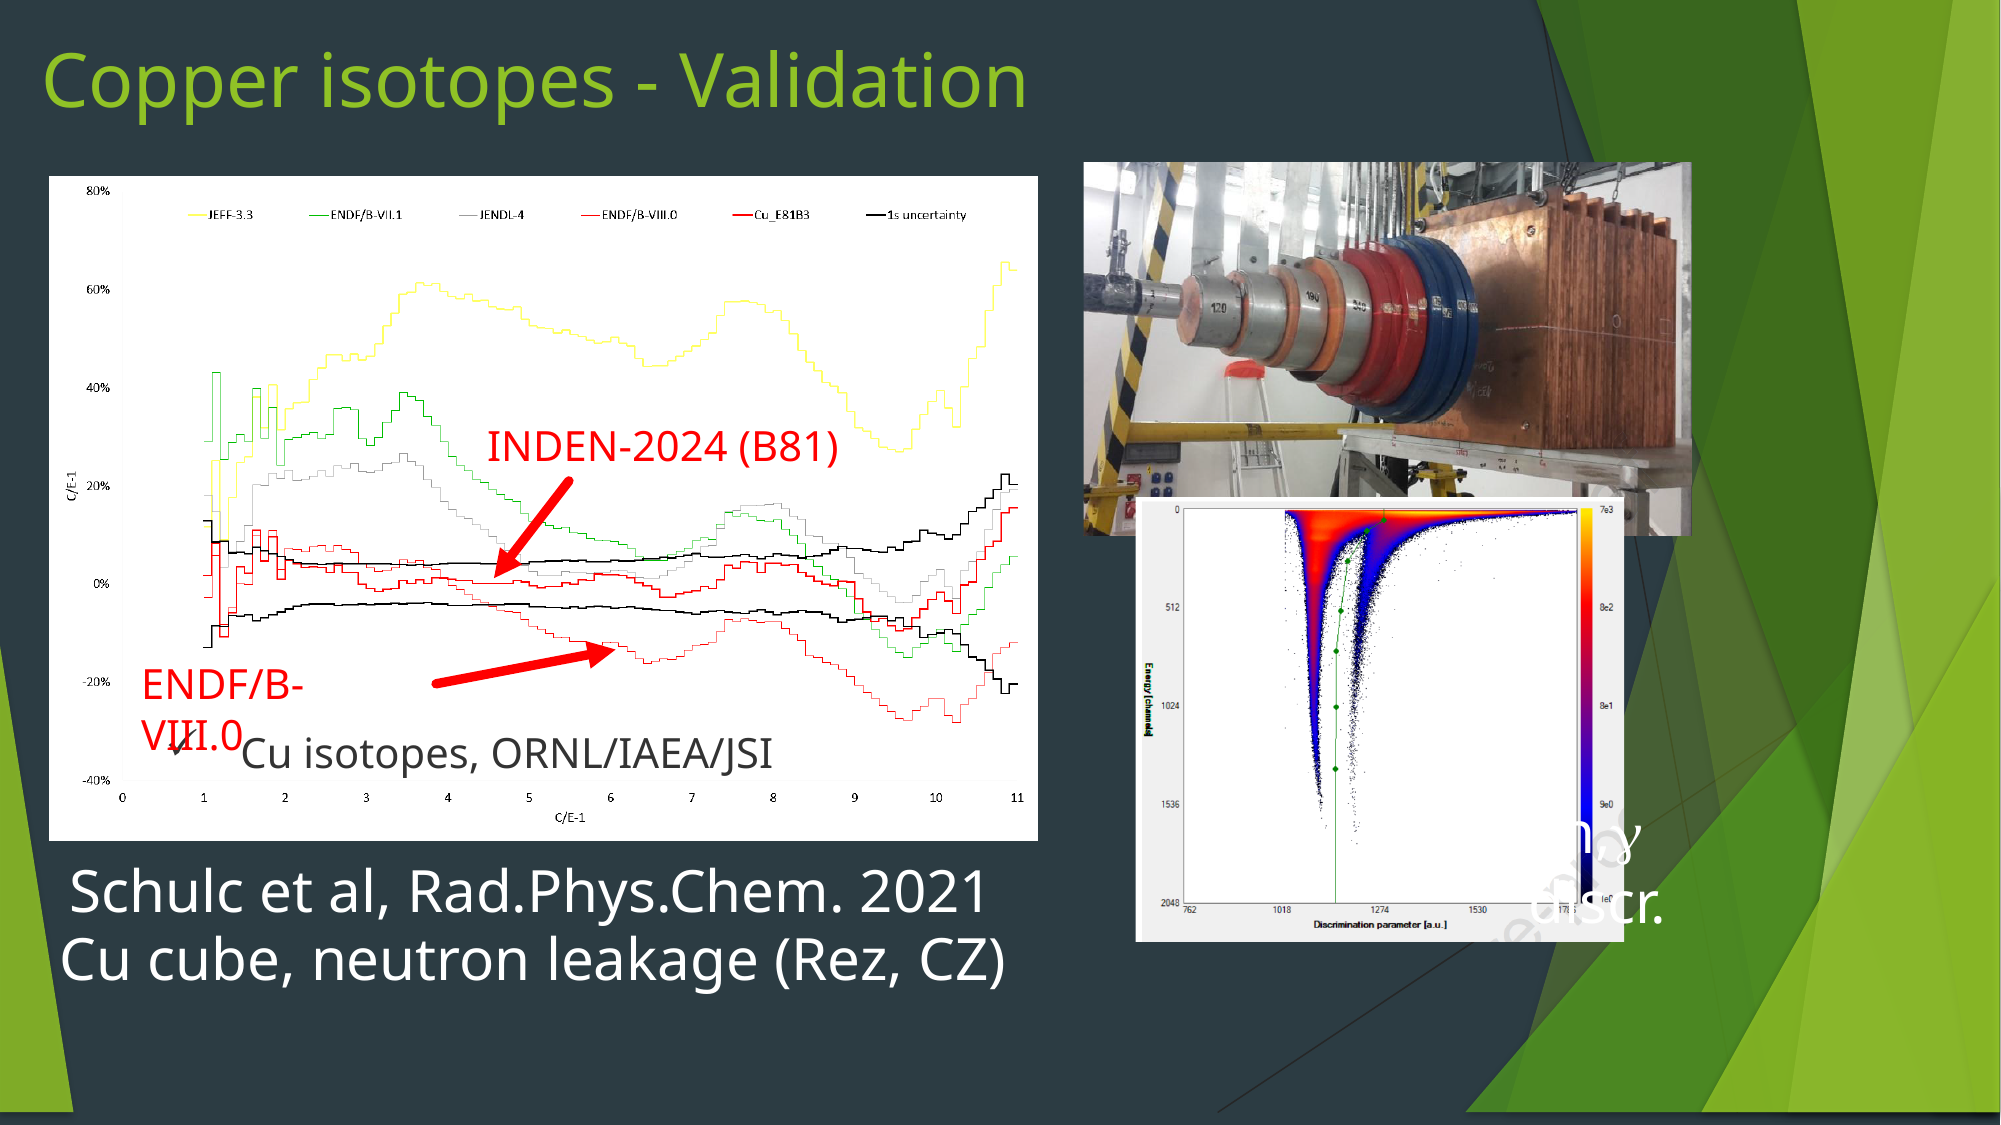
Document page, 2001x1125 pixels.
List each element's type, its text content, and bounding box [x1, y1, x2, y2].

text_box Schulc et al, Rad.Phys.Chem. 2021 [54, 849, 1008, 932]
text_box Cu cube, neutron leakage (Rez, CZ) [45, 915, 1021, 1000]
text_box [493, 480, 570, 579]
text_box n, discr. [1629, 787, 1681, 943]
picture [1083, 162, 1693, 942]
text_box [435, 648, 617, 685]
text_box Copper isotopes - Validation [26, 24, 1437, 242]
picture [49, 175, 1038, 841]
